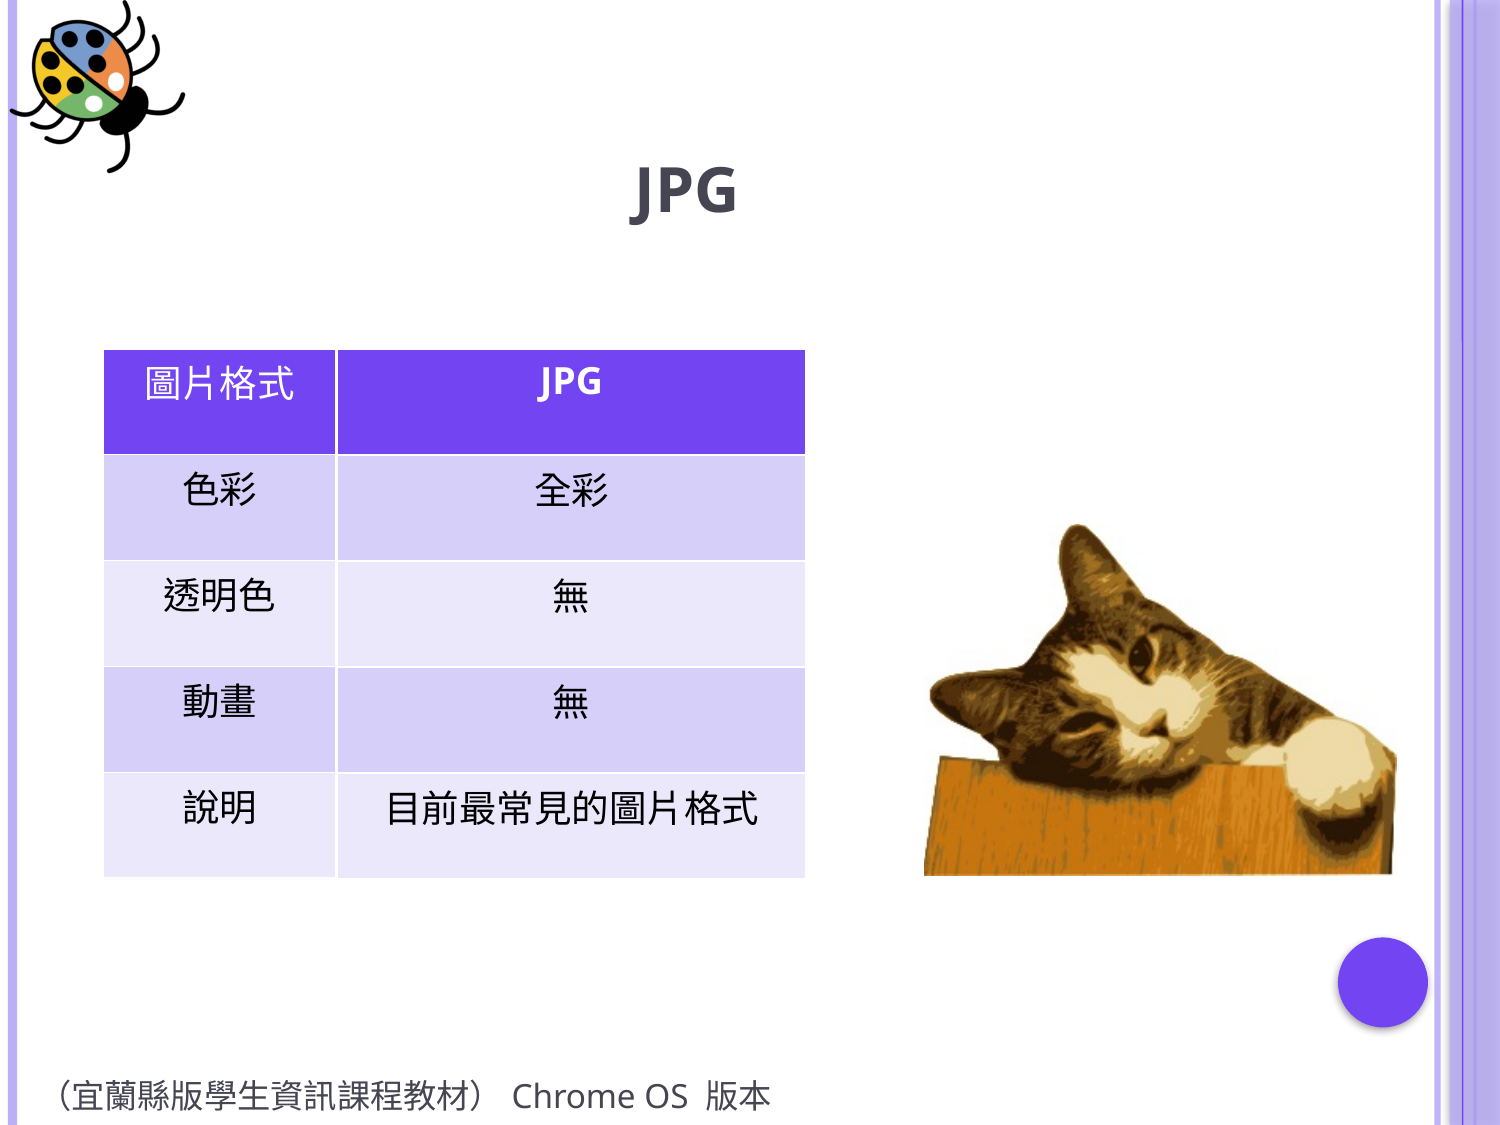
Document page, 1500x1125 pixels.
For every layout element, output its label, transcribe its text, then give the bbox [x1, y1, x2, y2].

table_header JPG [338, 350, 805, 454]
footer （宜蘭縣版學生資訊課程教材）Chrome OS 版本 [23, 1065, 809, 1125]
table_cell 色彩 [104, 455, 335, 560]
table_cell 目前最常見的圖片格式 [338, 774, 805, 878]
table_cell 無 [338, 562, 805, 666]
table_cell 透明色 [104, 561, 335, 666]
table_cell 全彩 [338, 456, 805, 560]
title JPG [75, 45, 1300, 233]
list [923, 523, 1398, 877]
table_header 圖片格式 [104, 350, 335, 454]
table_cell 動畫 [104, 667, 335, 772]
table_cell 無 [338, 668, 805, 772]
picture [0, 0, 169, 176]
table_cell 說明 [104, 773, 335, 877]
